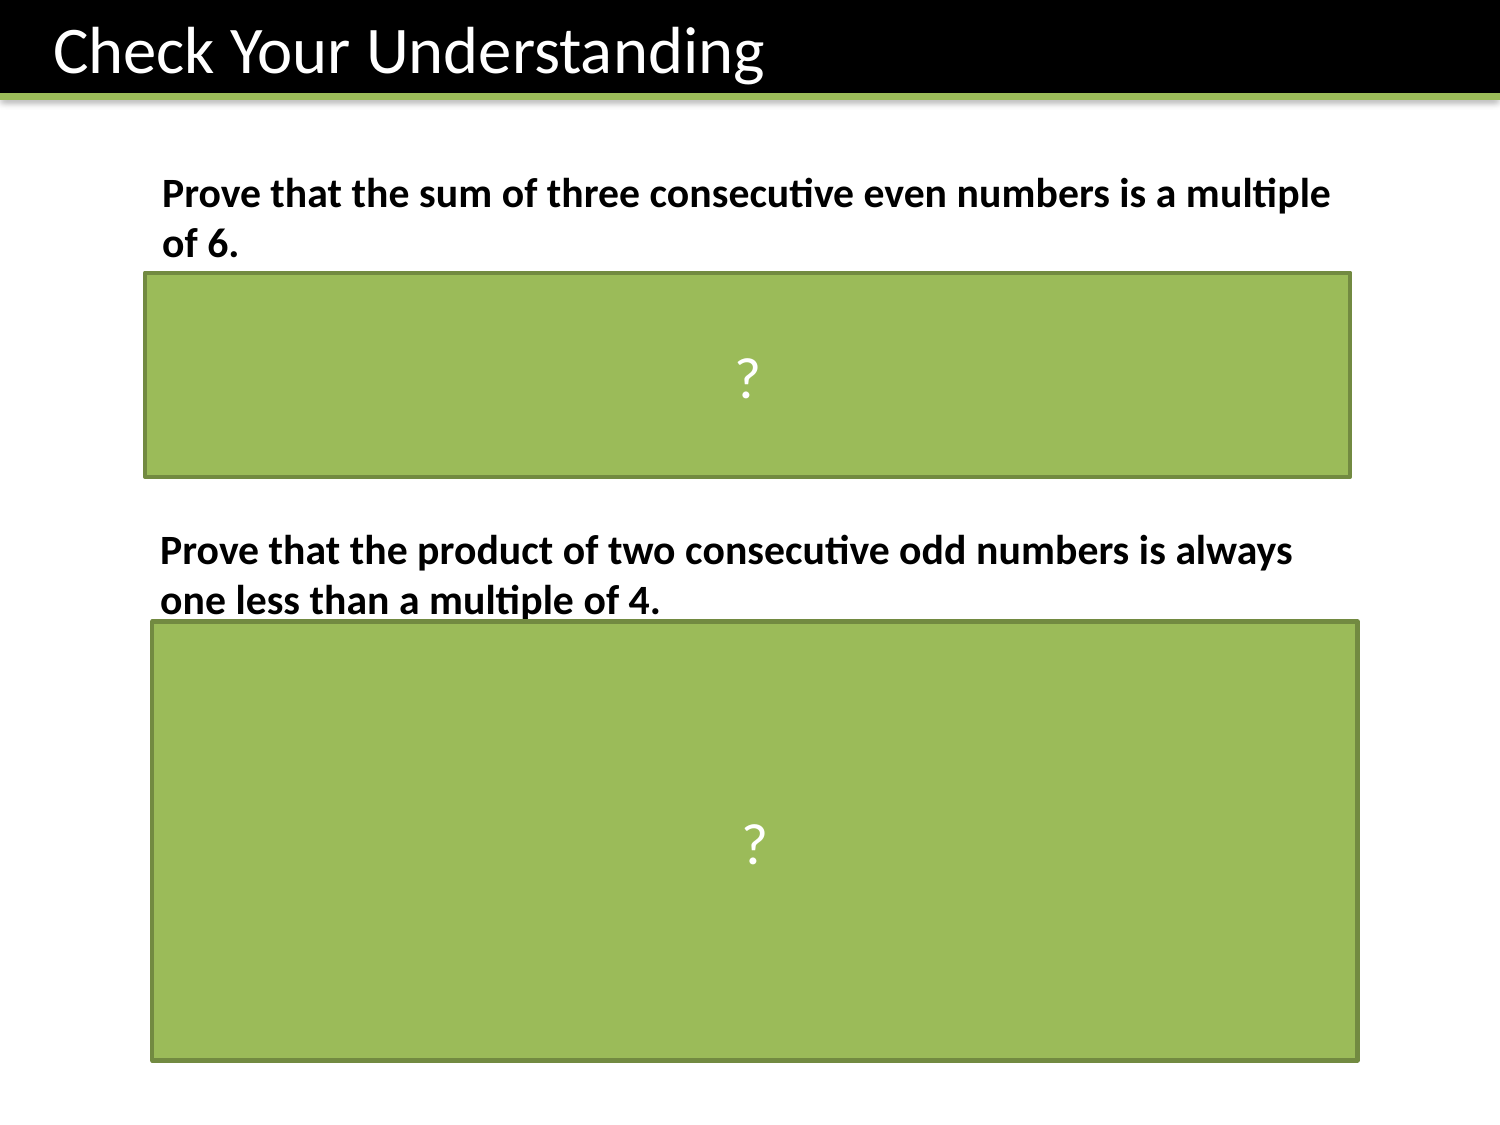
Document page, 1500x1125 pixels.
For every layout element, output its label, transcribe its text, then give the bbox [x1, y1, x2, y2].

text_box ? [150, 619, 1360, 1063]
text_box ? [143, 271, 1352, 479]
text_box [0, 0, 1500, 99]
